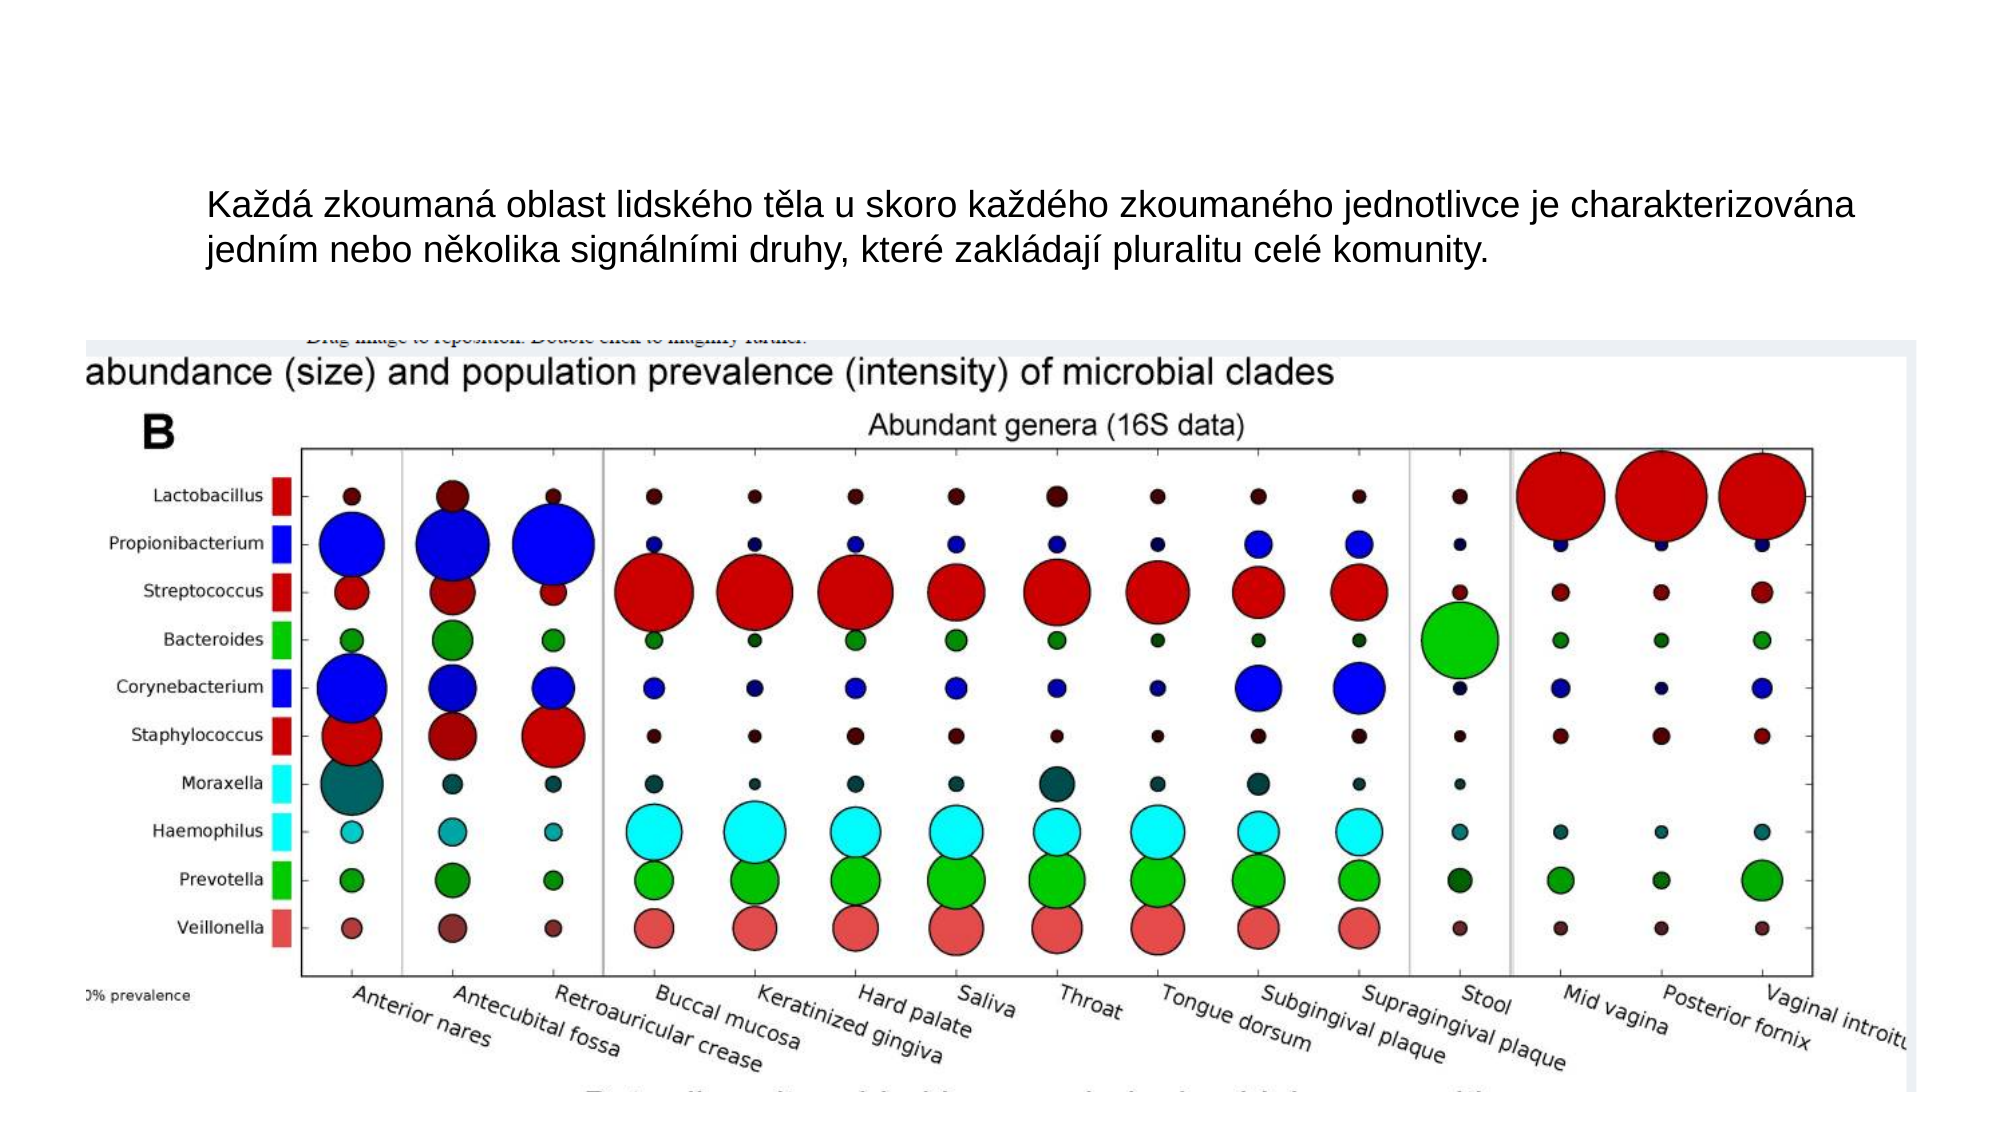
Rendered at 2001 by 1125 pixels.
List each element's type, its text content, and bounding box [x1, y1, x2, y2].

text_box Každá zkoumaná oblast lidského těla u skoro každého zkoumaného jednotlivce je charakterizována jedním nebo několika signálními druhy, které zakládají pluralitu celé komunity. [191, 172, 1971, 277]
picture [85, 340, 1917, 1092]
